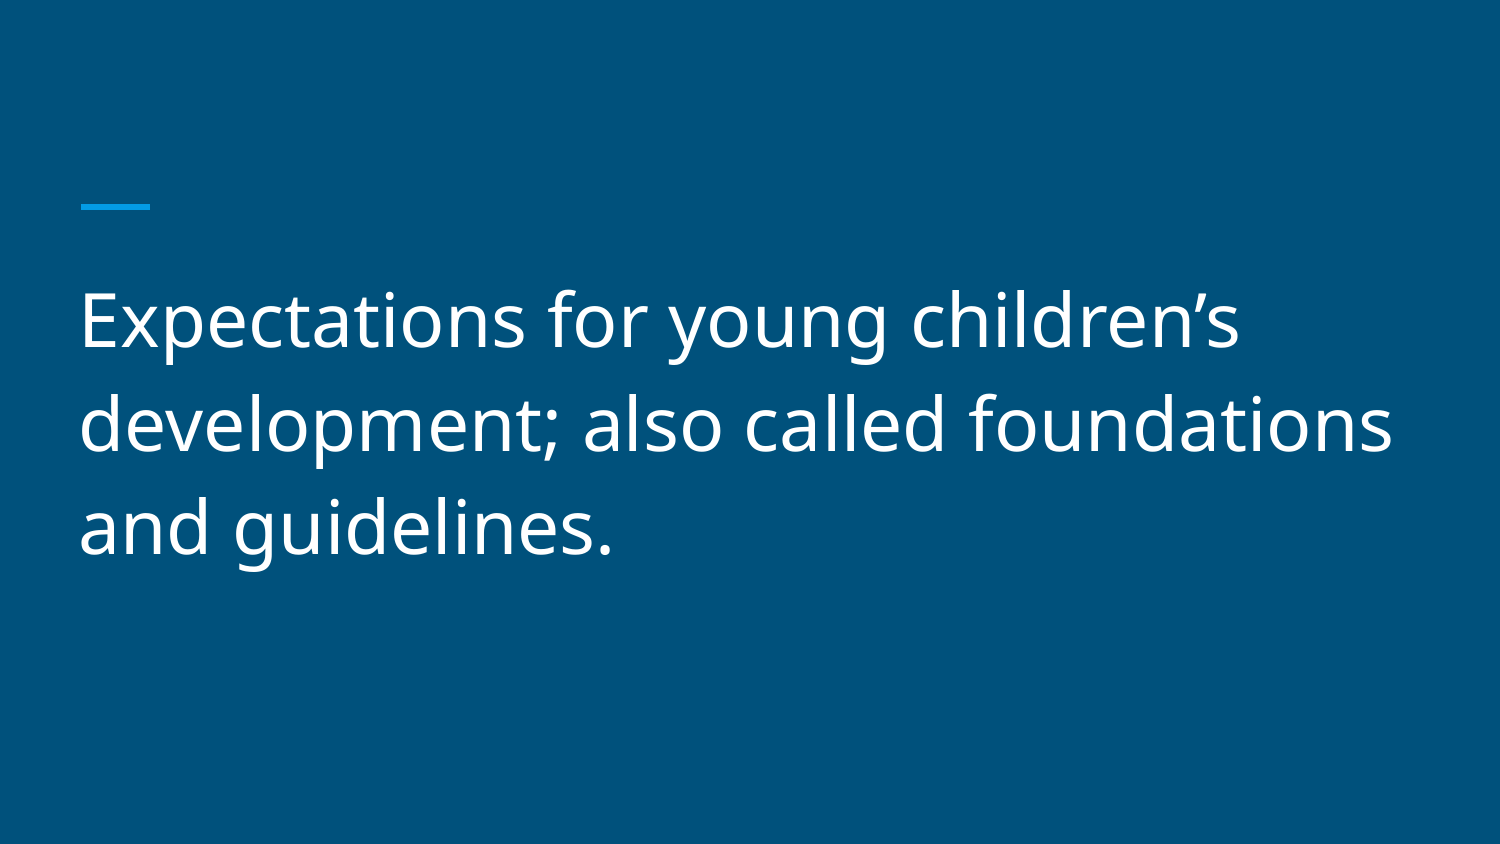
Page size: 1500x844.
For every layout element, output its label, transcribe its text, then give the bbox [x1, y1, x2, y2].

list Expectations for young children’s development; also called foundations and guidelines. [63, 244, 1437, 750]
